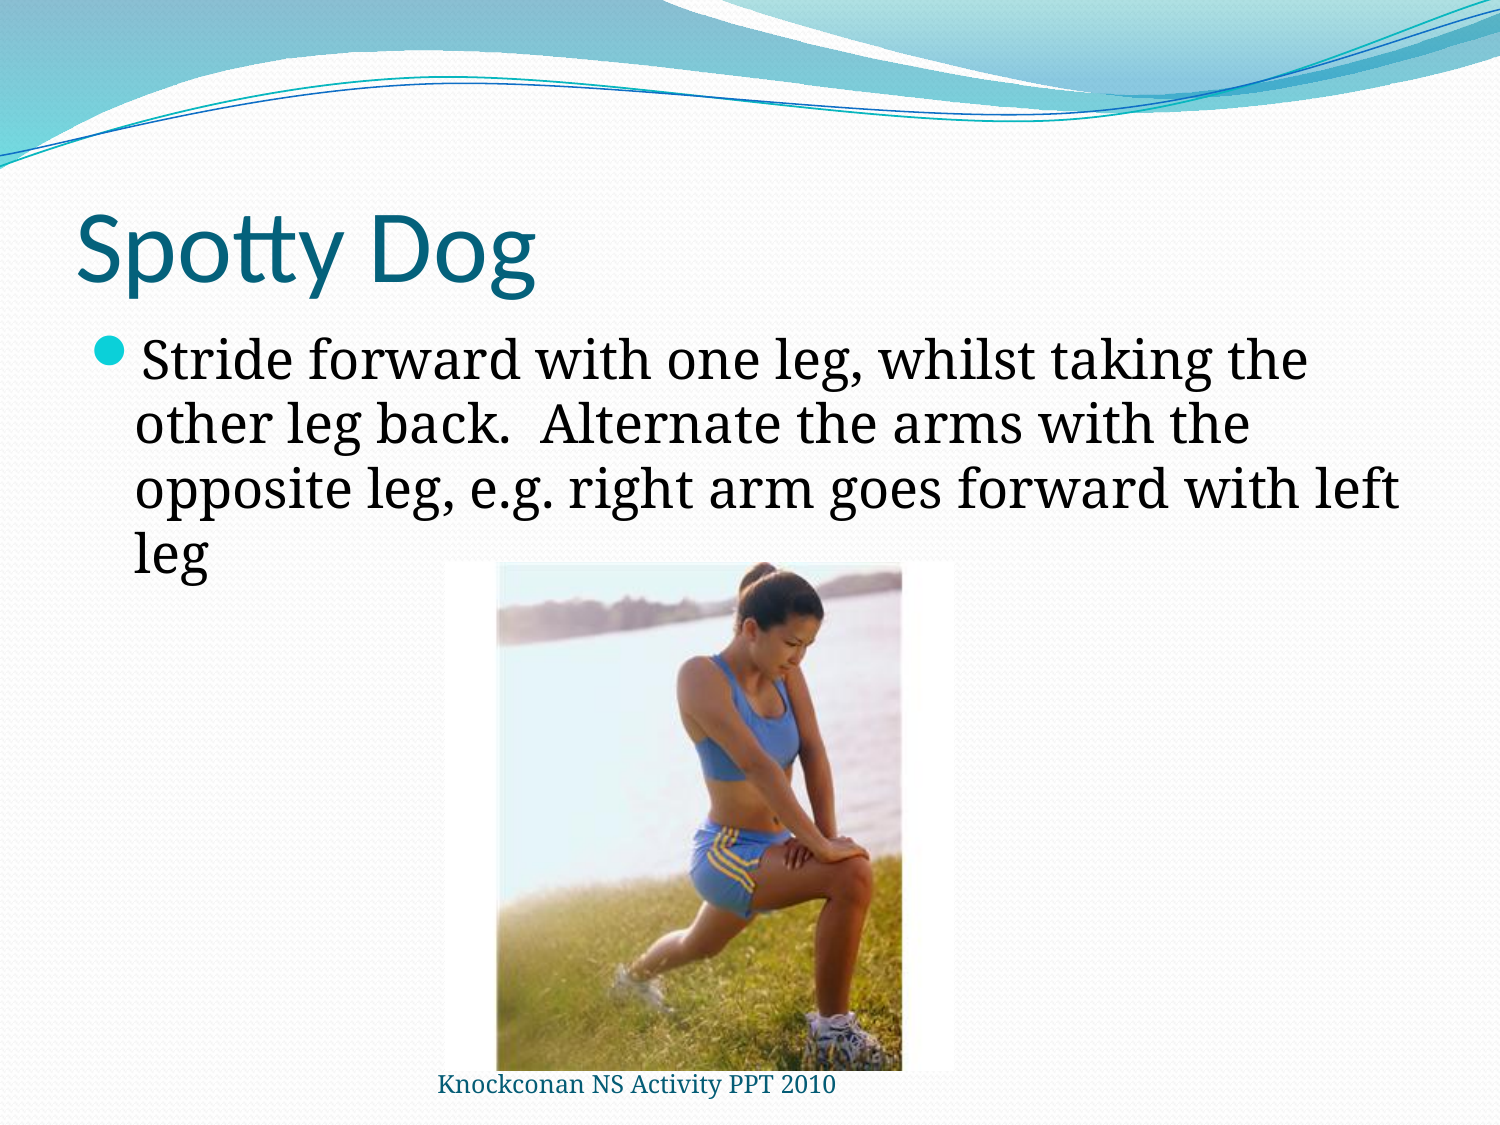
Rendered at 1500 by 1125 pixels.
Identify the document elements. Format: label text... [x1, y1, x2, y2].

title Spotty Dog [74, 115, 1426, 304]
footer Knockconan NS Activity PPT 2010 [437, 1042, 988, 1103]
list Stride forward with one leg, whilst taking the other leg back. Alternate the arms with the opposite leg, e.g. right arm goes forward with left leg [74, 317, 1426, 1038]
picture [445, 562, 954, 1071]
